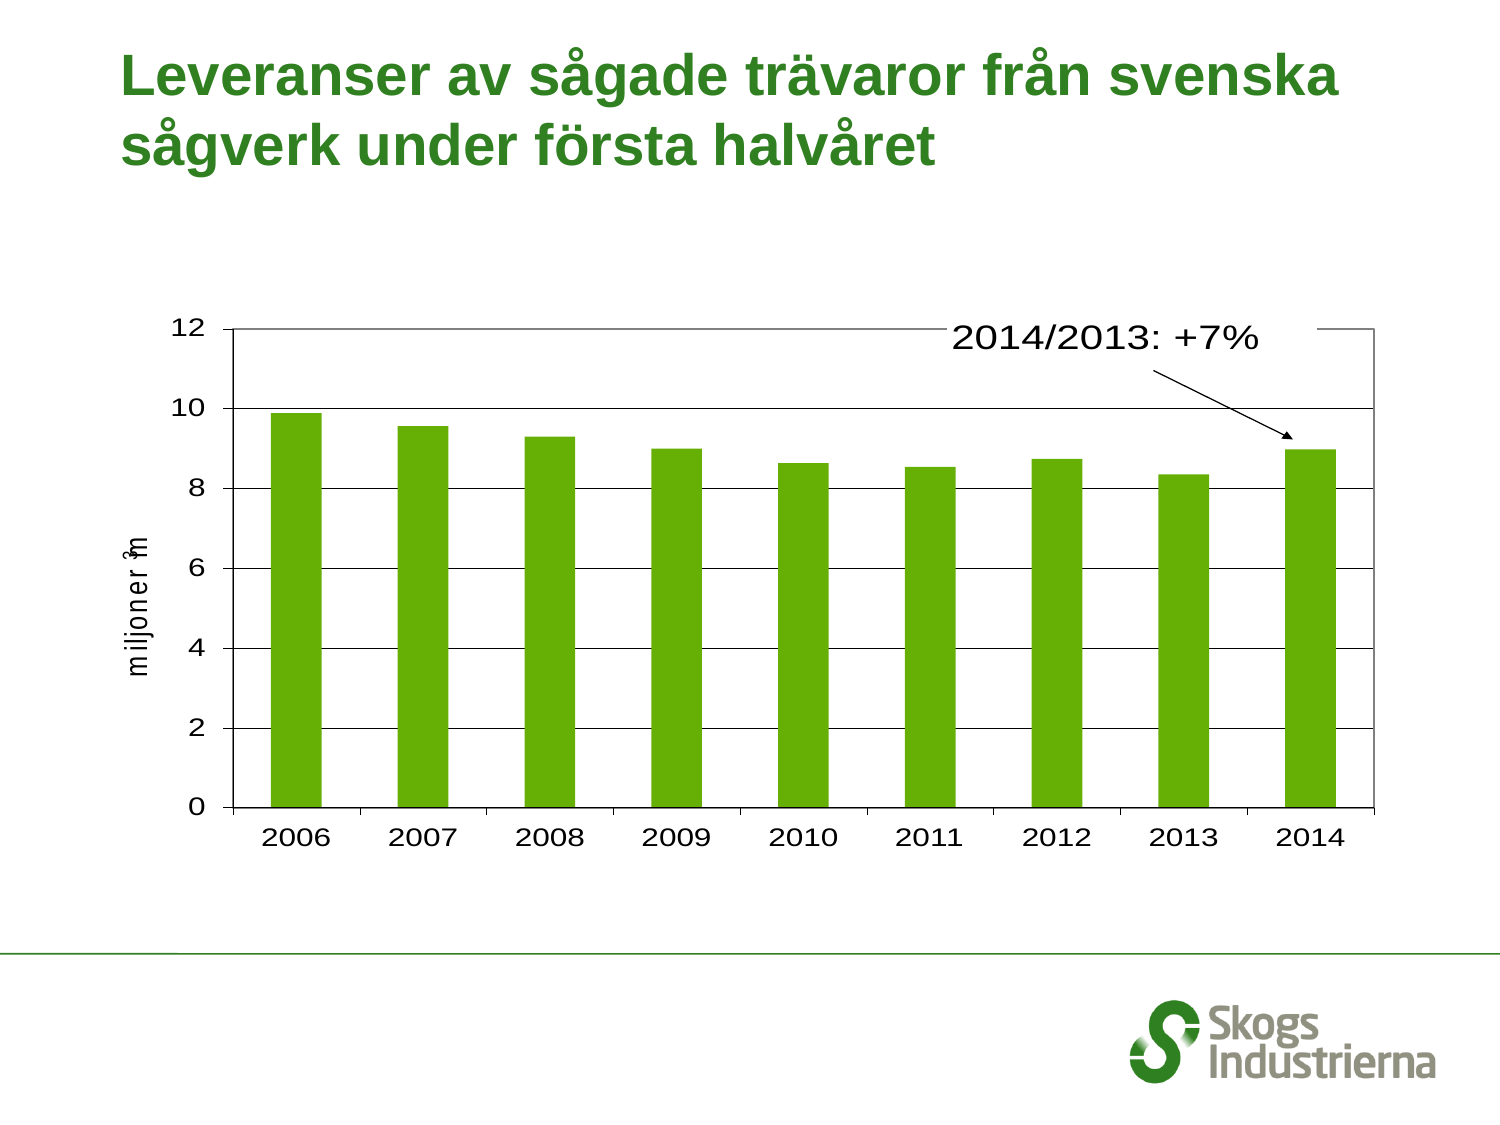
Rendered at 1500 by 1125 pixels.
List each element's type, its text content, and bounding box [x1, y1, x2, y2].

title Leveranser av sågade trävaror från svenska sågverk under första halvåret [104, 42, 1500, 185]
picture [114, 278, 1391, 906]
picture [1128, 999, 1436, 1091]
